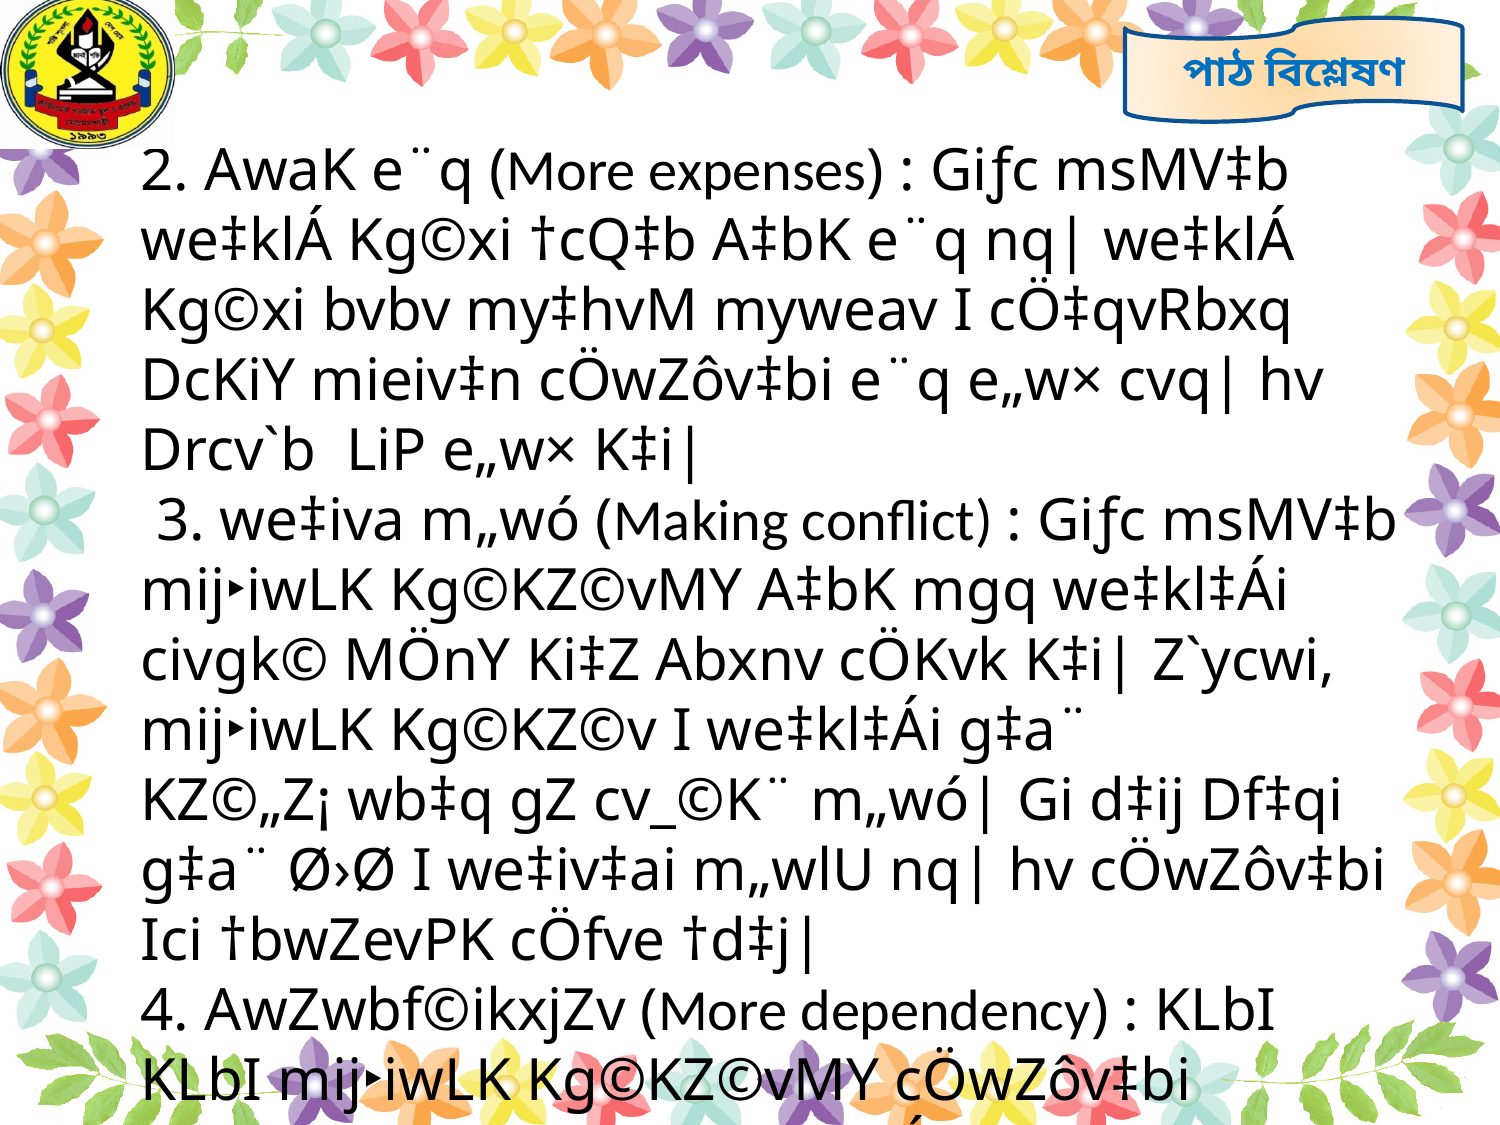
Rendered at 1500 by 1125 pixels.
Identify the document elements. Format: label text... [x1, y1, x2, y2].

text_box পাঠ বিশ্লেষণ [1125, 17, 1463, 122]
picture [0, 0, 1500, 1125]
text_box 2. AwaK e¨q (More expenses) : Giƒc msMV‡b we‡klÁ Kg©xi †cQ‡b A‡bK e¨q nq| we‡klÁ Kg©xi bvbv my‡hvM myweav I cÖ‡qvRbxq DcKiY mieiv‡n cÖwZôv‡bi e¨q e„w× cvq| hv Drcv`b LiP e„w× K‡i| 3. we‡iva m„wó (Making conflict) : Giƒc msMV‡b mij‣iwLK Kg©KZ©vMY A‡bK mgq we‡kl‡Ái civgk© MÖnY Ki‡Z Abxnv cÖKvk K‡i| Z`ycwi, mij‣iwLK Kg©KZ©v I we‡kl‡Ái g‡a¨ KZ©„Z¡ wb‡q gZ cv_©K¨ m„wó| Gi d‡ij Df‡qi g‡a¨ Ø›Ø I we‡iv‡ai m„wlU nq| hv cÖwZôv‡bi Ici †bwZevPK cÖfve †d‡j| 4. AwZwbf©ikxjZv (More dependency) : KLbI KLbI mij‣iwLK Kg©KZ©vMY cÖwZôv‡bi Kvh©vewj cwiPvjbvq we‡kl‡Ái Ici AZ¨vwaK wbf©ikxj n‡q †Zv‡j| we‡klfv‡e Kg©KZ©v‡`i Ici AwZ wbf©ikxjZv cÖwZôv‡bi mdjZv e¨_© K‡i| [126, 125, 1427, 1125]
